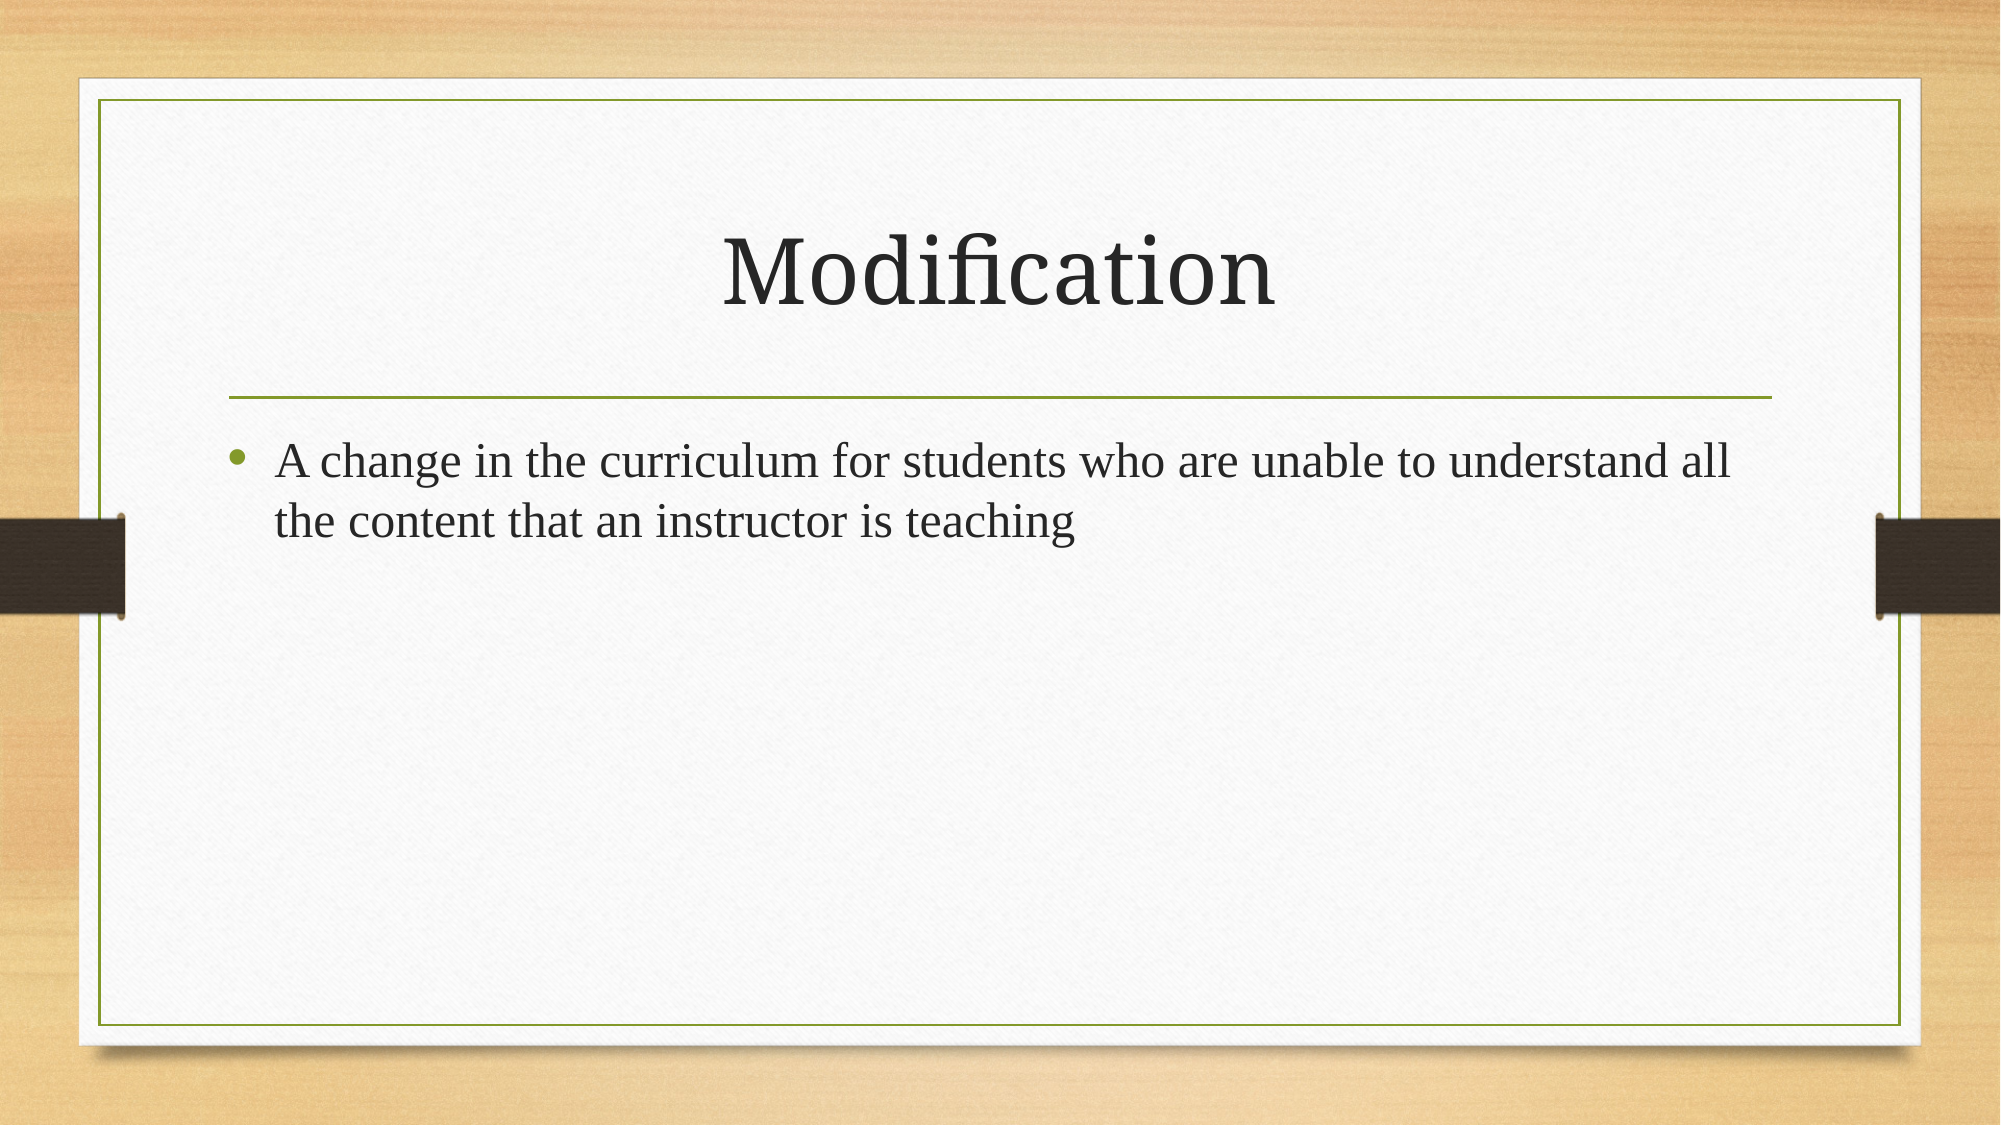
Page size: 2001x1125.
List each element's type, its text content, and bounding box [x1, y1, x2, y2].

picture [0, 0, 2001, 1125]
list A change in the curriculum for students who are unable to understand all the content that an instructor is teaching [212, 419, 1788, 964]
title Modification [212, 161, 1788, 375]
